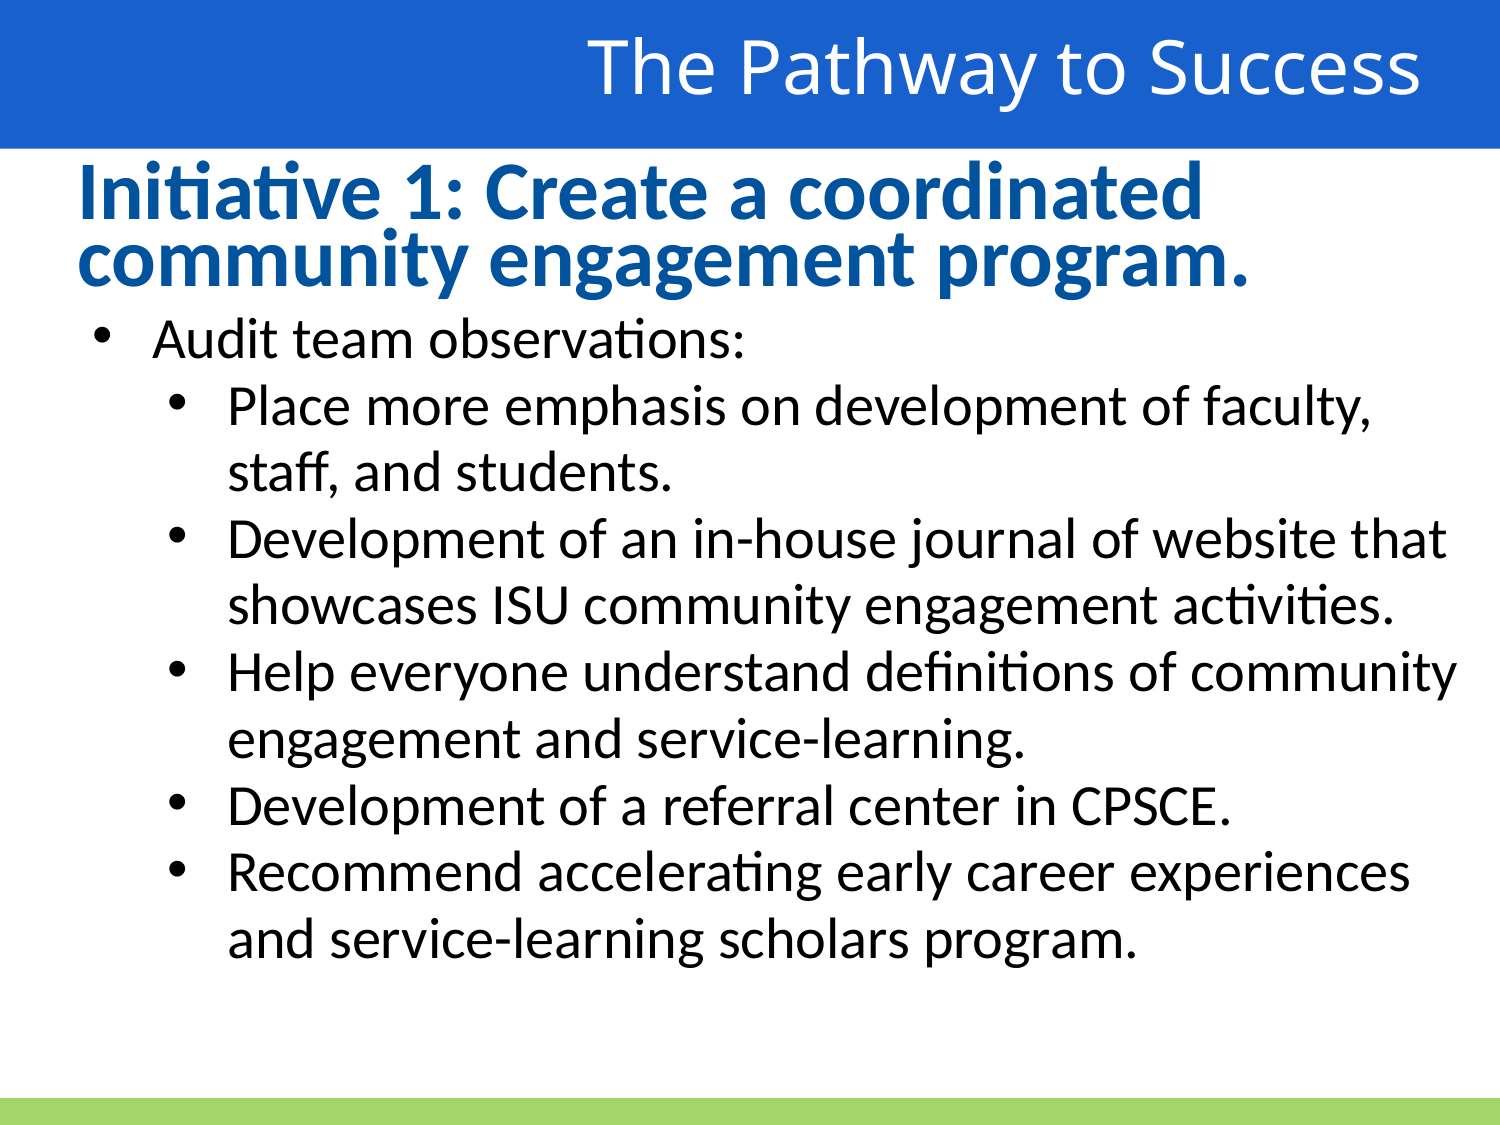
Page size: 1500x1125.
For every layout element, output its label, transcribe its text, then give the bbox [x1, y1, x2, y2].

text_box [0, 0, 1500, 149]
text_box The Pathway to Success [12, 12, 1438, 118]
text_box Initiative 1: Create a coordinated community engagement program. Audit team observations: Place more emphasis on development of faculty, staff, and students. Development of an in-house journal of website that showcases ISU community engagement activities. Help everyone understand definitions of community engagement and service-learning. Development of a referral center in CPSCE. Recommend accelerating early career experiences and service-learning scholars program. [62, 162, 1500, 1111]
